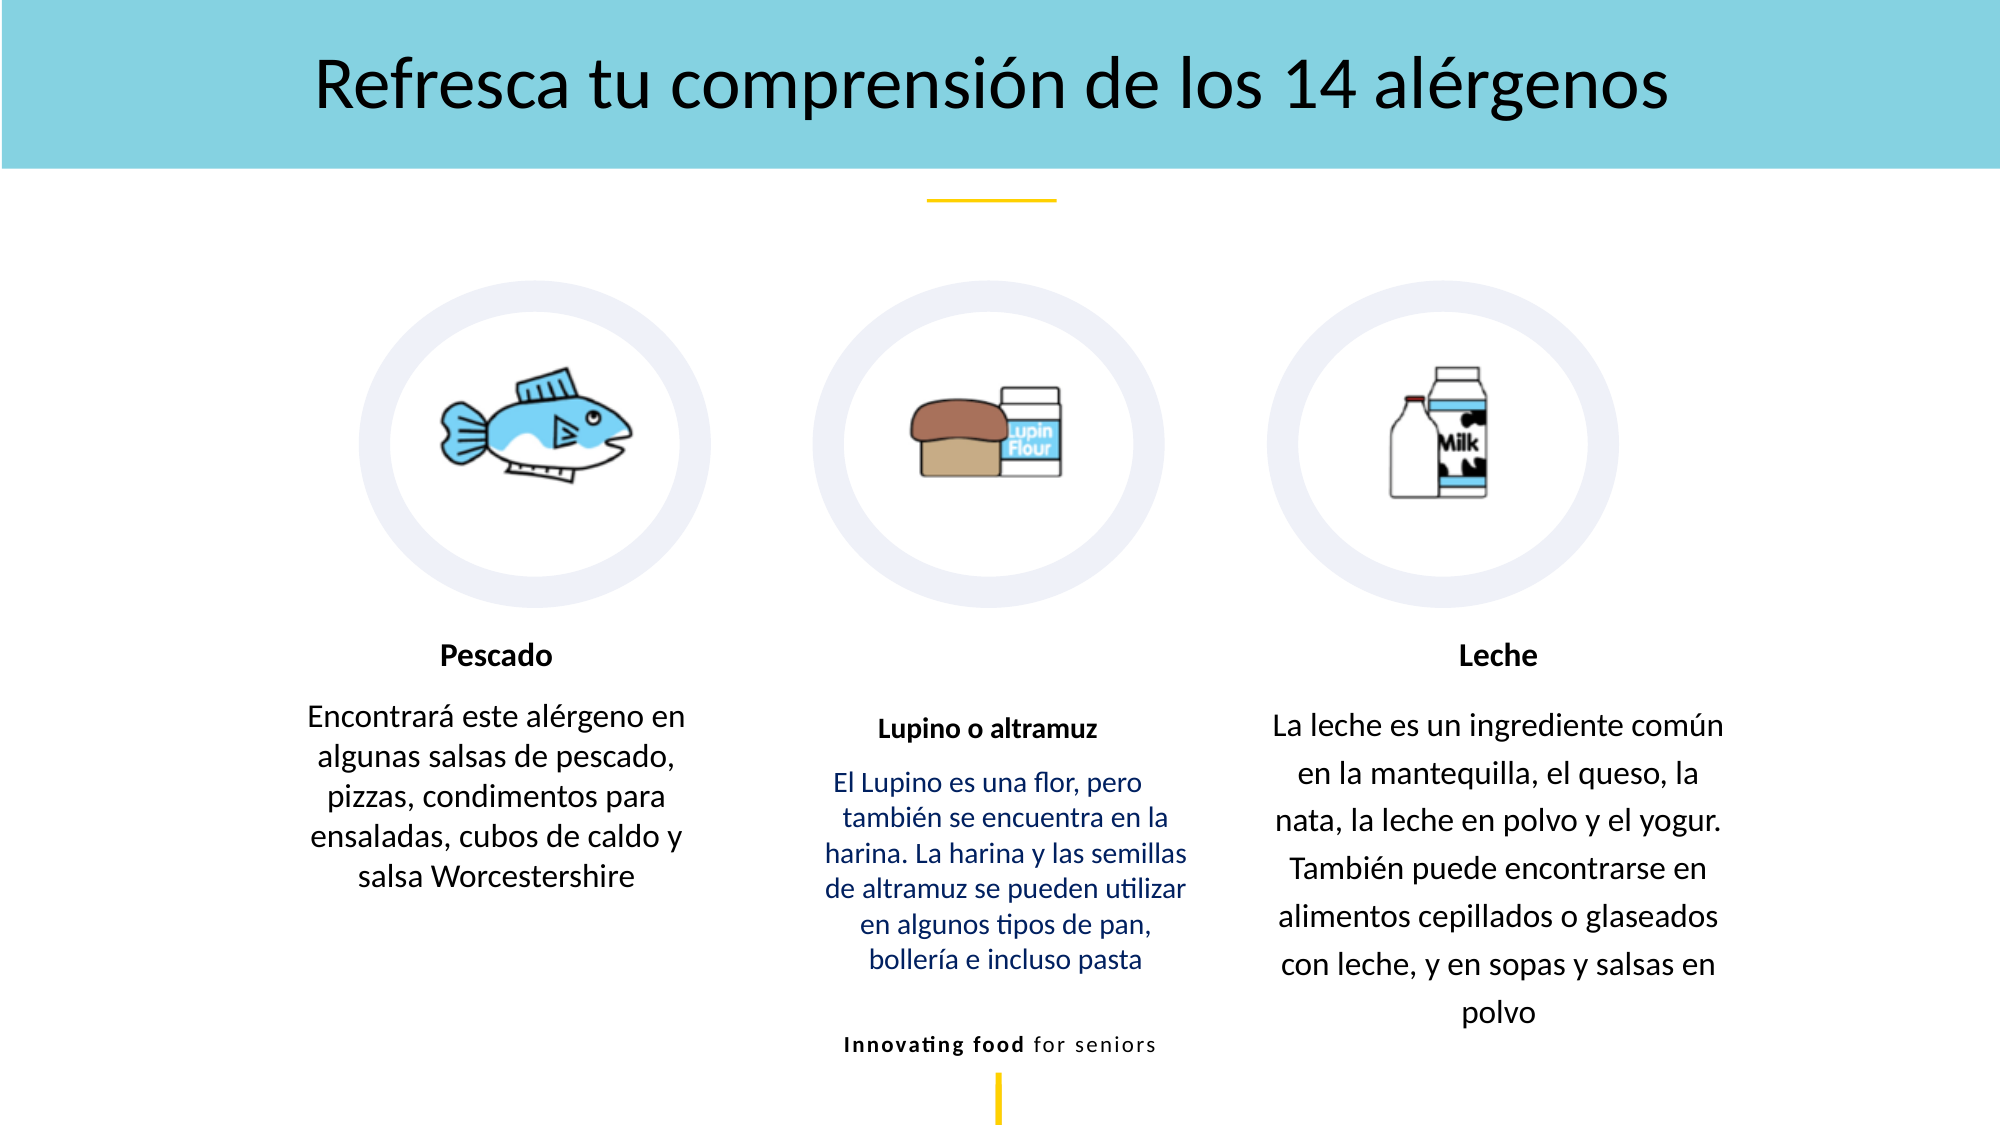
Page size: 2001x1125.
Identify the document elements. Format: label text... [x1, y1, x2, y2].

picture [1384, 356, 1499, 526]
list Leche La leche es un ingrediente común en la mantequilla, el queso, la nata, la leche en polvo y el yogur. También puede encontrarse en alimentos cepillados o glaseados con leche, y en sopas y salsas en polvo [1254, 630, 1744, 968]
picture [899, 356, 1077, 494]
list Refresca tu comprensión de los 14 alérgenos [1, 0, 2000, 169]
list Lupino o altramuz El Lupino es una flor, pero también se encuentra en la harina. La harina y las semillas de altramuz se pueden utilizar en algunos tipos de pan, bollería e incluso pasta [773, 701, 1203, 1018]
list Pescado Encontrará este alérgeno en algunas salsas de pescado, pizzas, condimentos para ensaladas, cubos de caldo y salsa Worcestershire [282, 630, 712, 925]
picture [437, 356, 639, 494]
